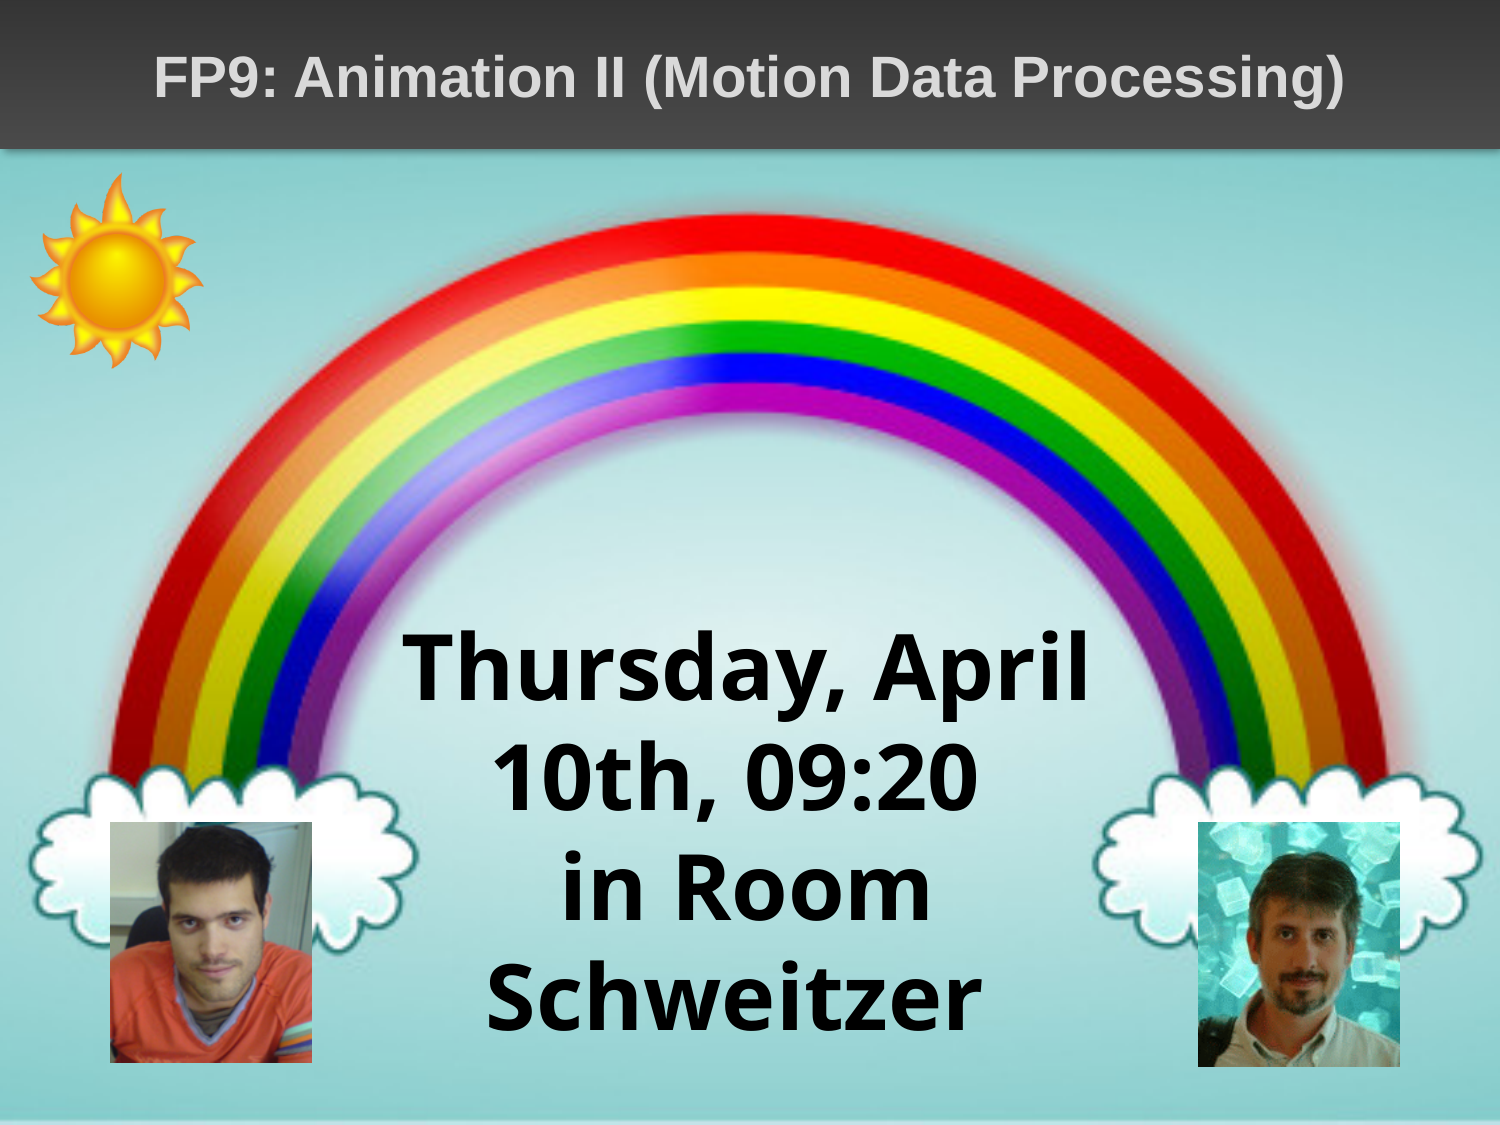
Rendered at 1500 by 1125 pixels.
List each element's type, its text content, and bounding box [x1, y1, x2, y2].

title FP9: Animation II (Motion Data Processing) [0, 0, 1500, 77]
picture [0, 77, 1500, 1125]
